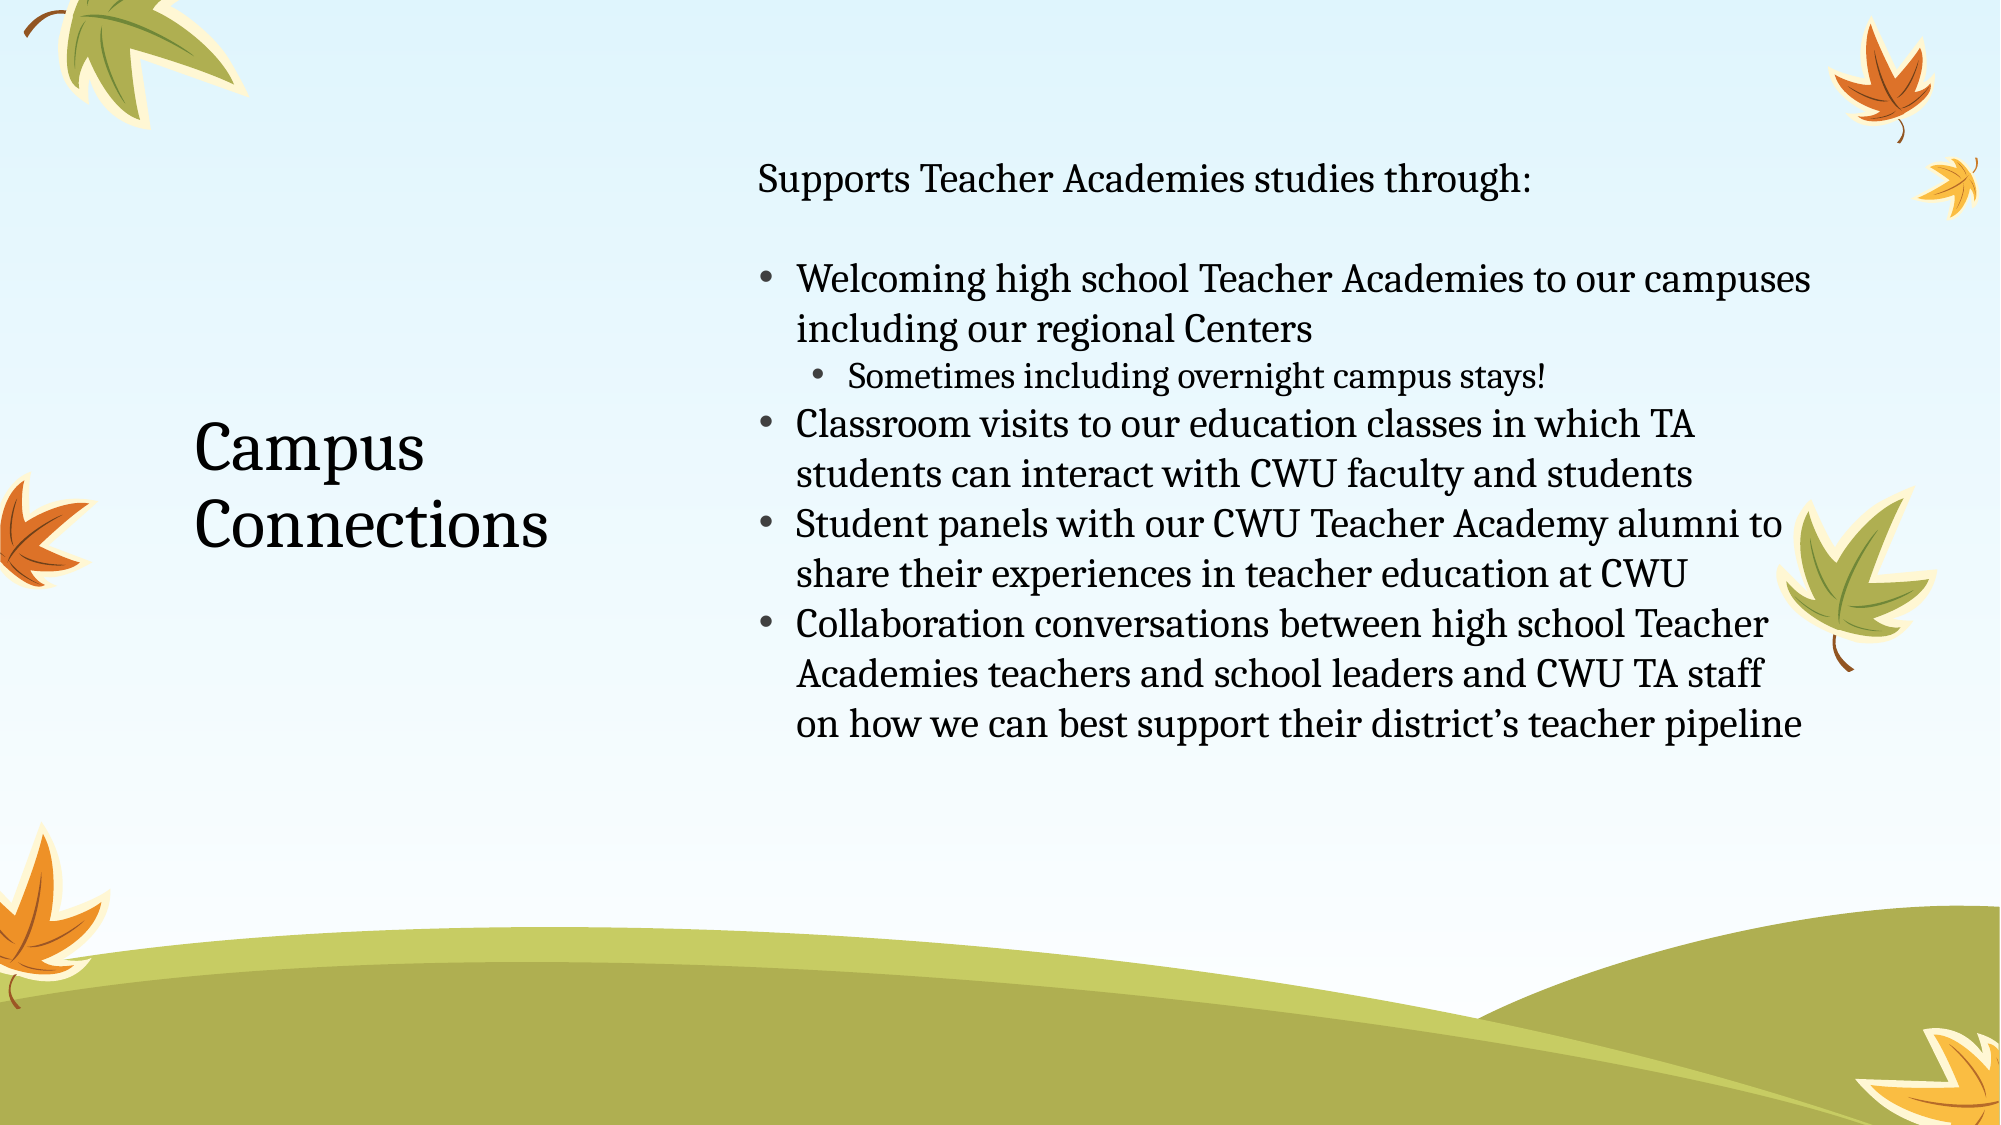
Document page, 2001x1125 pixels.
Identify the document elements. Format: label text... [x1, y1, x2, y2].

title Campus Connections [180, 195, 690, 570]
list Supports Teacher Academies studies through: Welcoming high school Teacher Academies to our campuses including our regional Centers Sometimes including overnight campus stays! Classroom visits to our education classes in which TA students can interact with CWU faculty and students Student panels with our CWU Teacher Academy alumni to share their experiences in teacher education at CWU Collaboration conversations between high school Teacher Academies teachers and school leaders and CWU TA staff on how we can best support their district’s teacher pipeline [736, 142, 1832, 1041]
